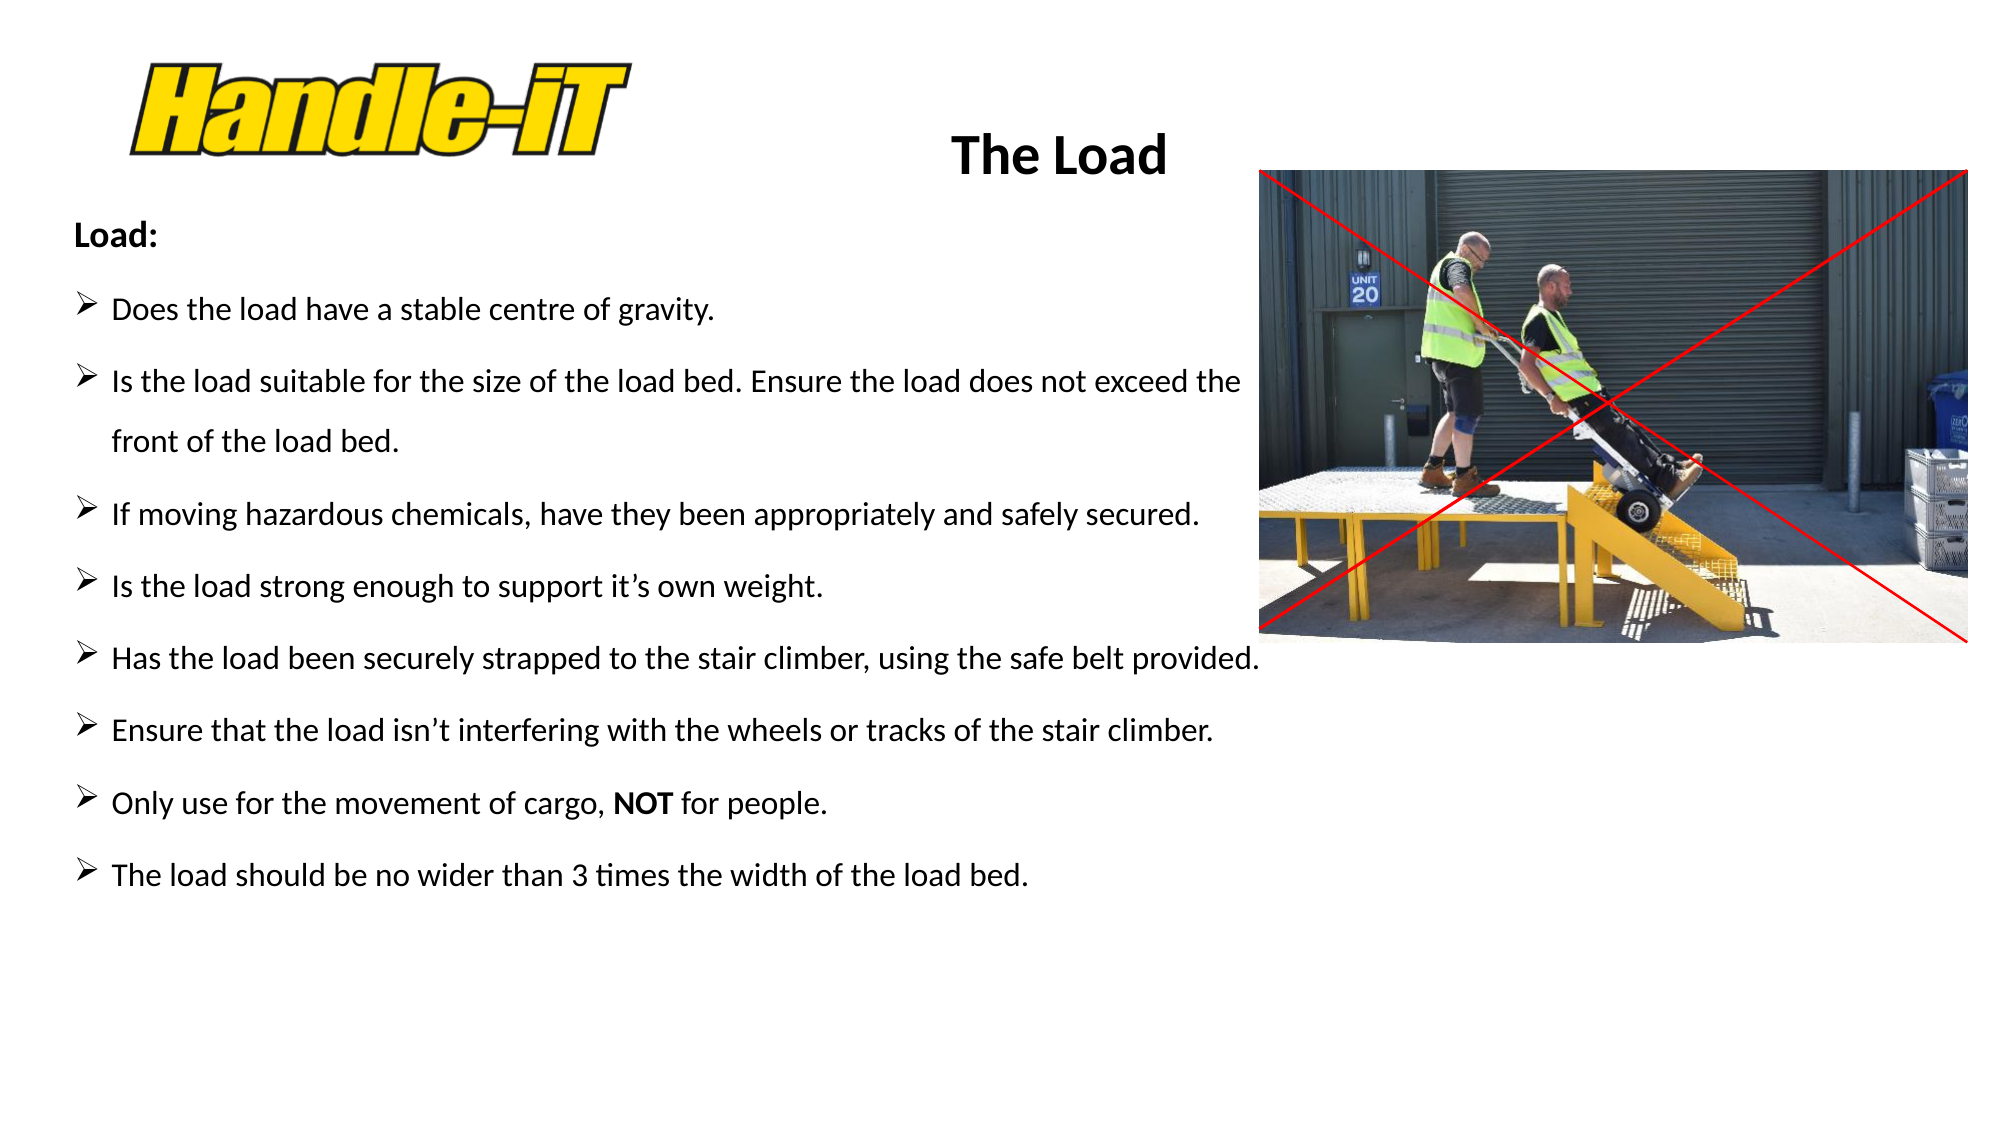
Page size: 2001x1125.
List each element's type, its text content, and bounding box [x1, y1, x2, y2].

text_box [1259, 629, 1968, 643]
text_box The Load [817, 109, 1303, 195]
list Load: Does the load have a stable centre of gravity. Is the load suitable for the size of the load bed. Ensure the load does not exceed the front of the load bed. If moving hazardous chemicals, have they been appropriately and safely secured. Is the load strong enough to support it’s own weight. Has the load been securely strapped to the stair climber, using the safe belt provided. Ensure that the load isn’t interfering with the wheels or tracks of the stair climber. Only use for the movement of cargo, NOT for people. The load should be no wider than 3 times the width of the load bed. [59, 202, 1330, 1091]
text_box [1259, 170, 1968, 629]
picture [110, 48, 653, 171]
